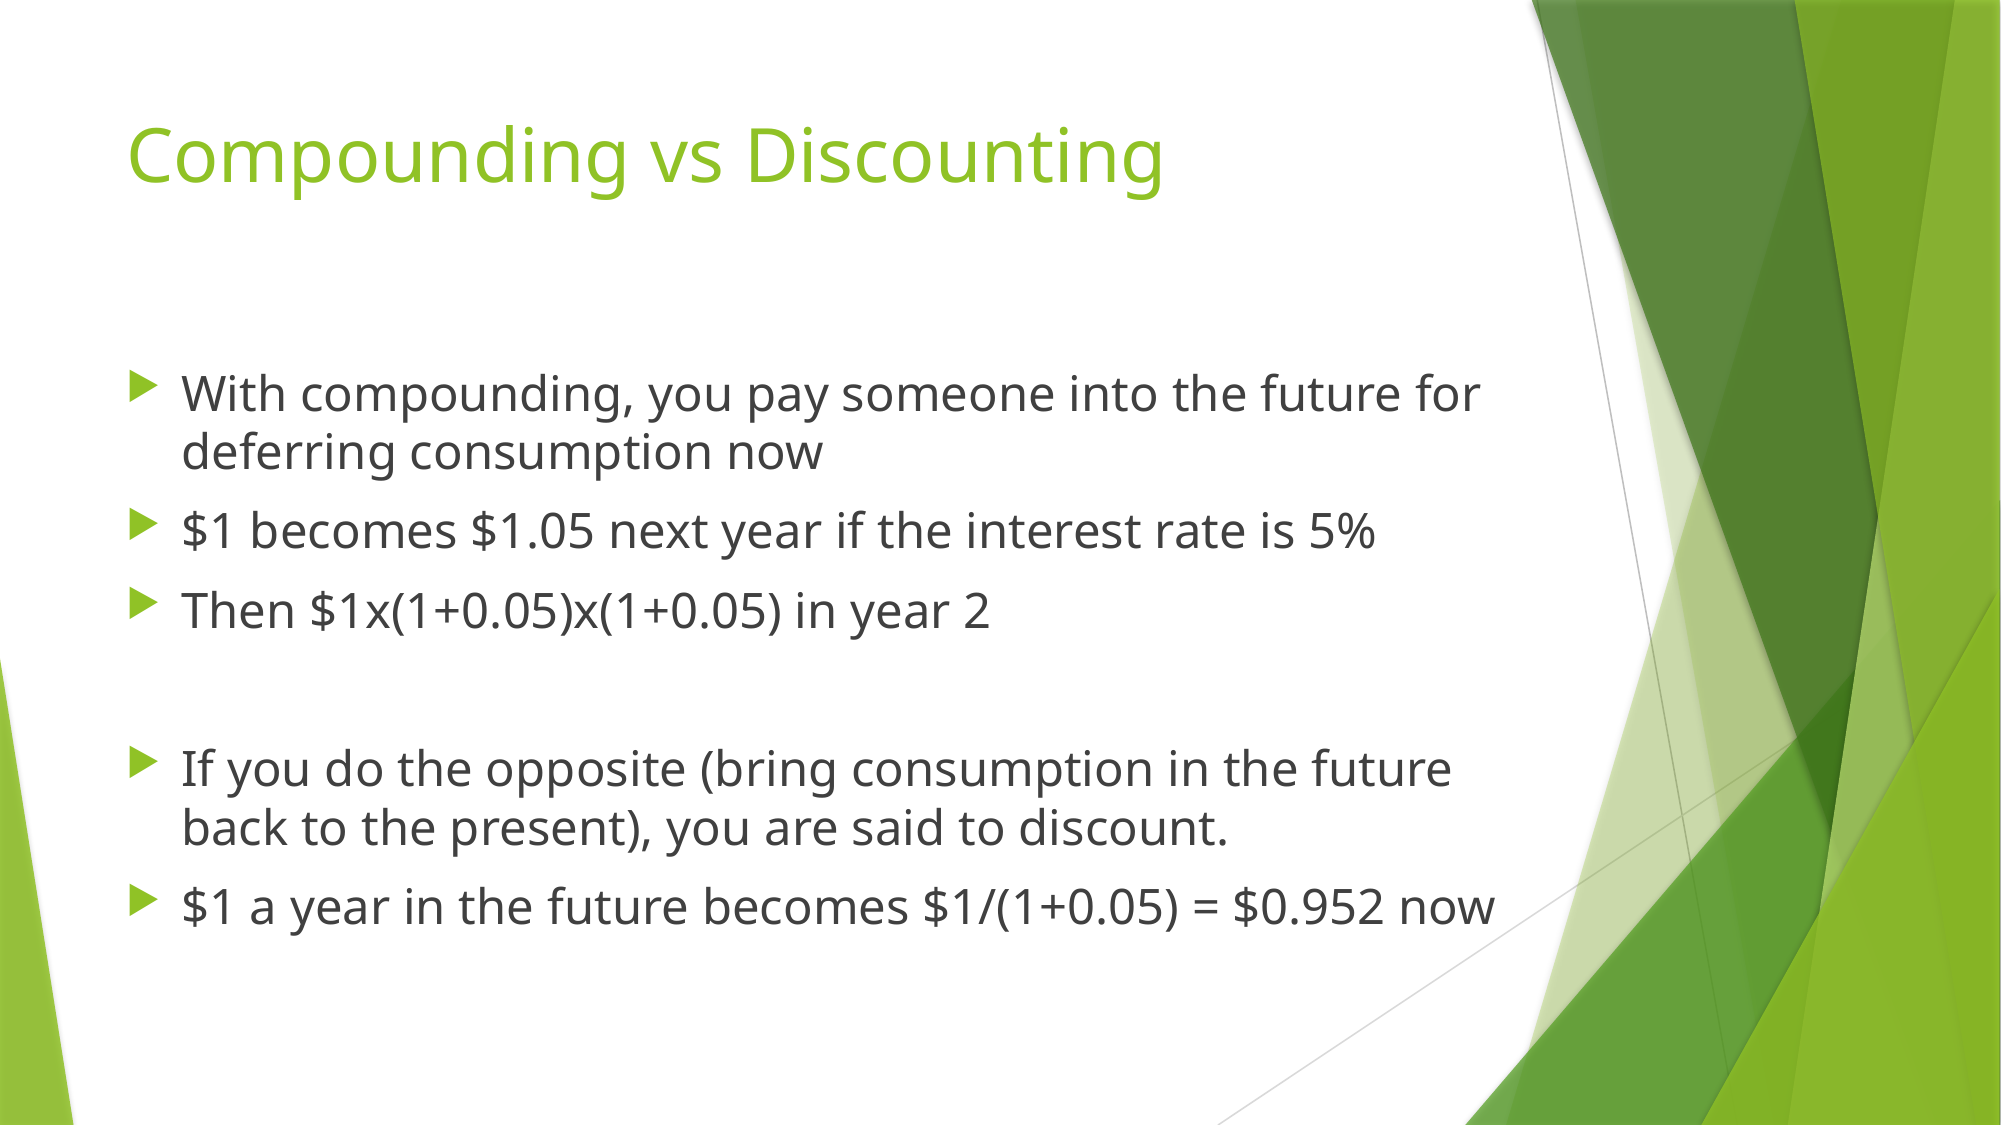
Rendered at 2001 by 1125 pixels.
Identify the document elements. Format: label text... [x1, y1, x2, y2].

title Compounding vs Discounting [111, 99, 1522, 317]
list With compounding, you pay someone into the future for deferring consumption now $1 becomes $1.05 next year if the interest rate is 5% Then $1x(1+0.05)x(1+0.05) in year 2 If you do the opposite (bring consumption in the future back to the present), you are said to discount. $1 a year in the future becomes $1/(1+0.05) = $0.952 now [111, 354, 1522, 992]
